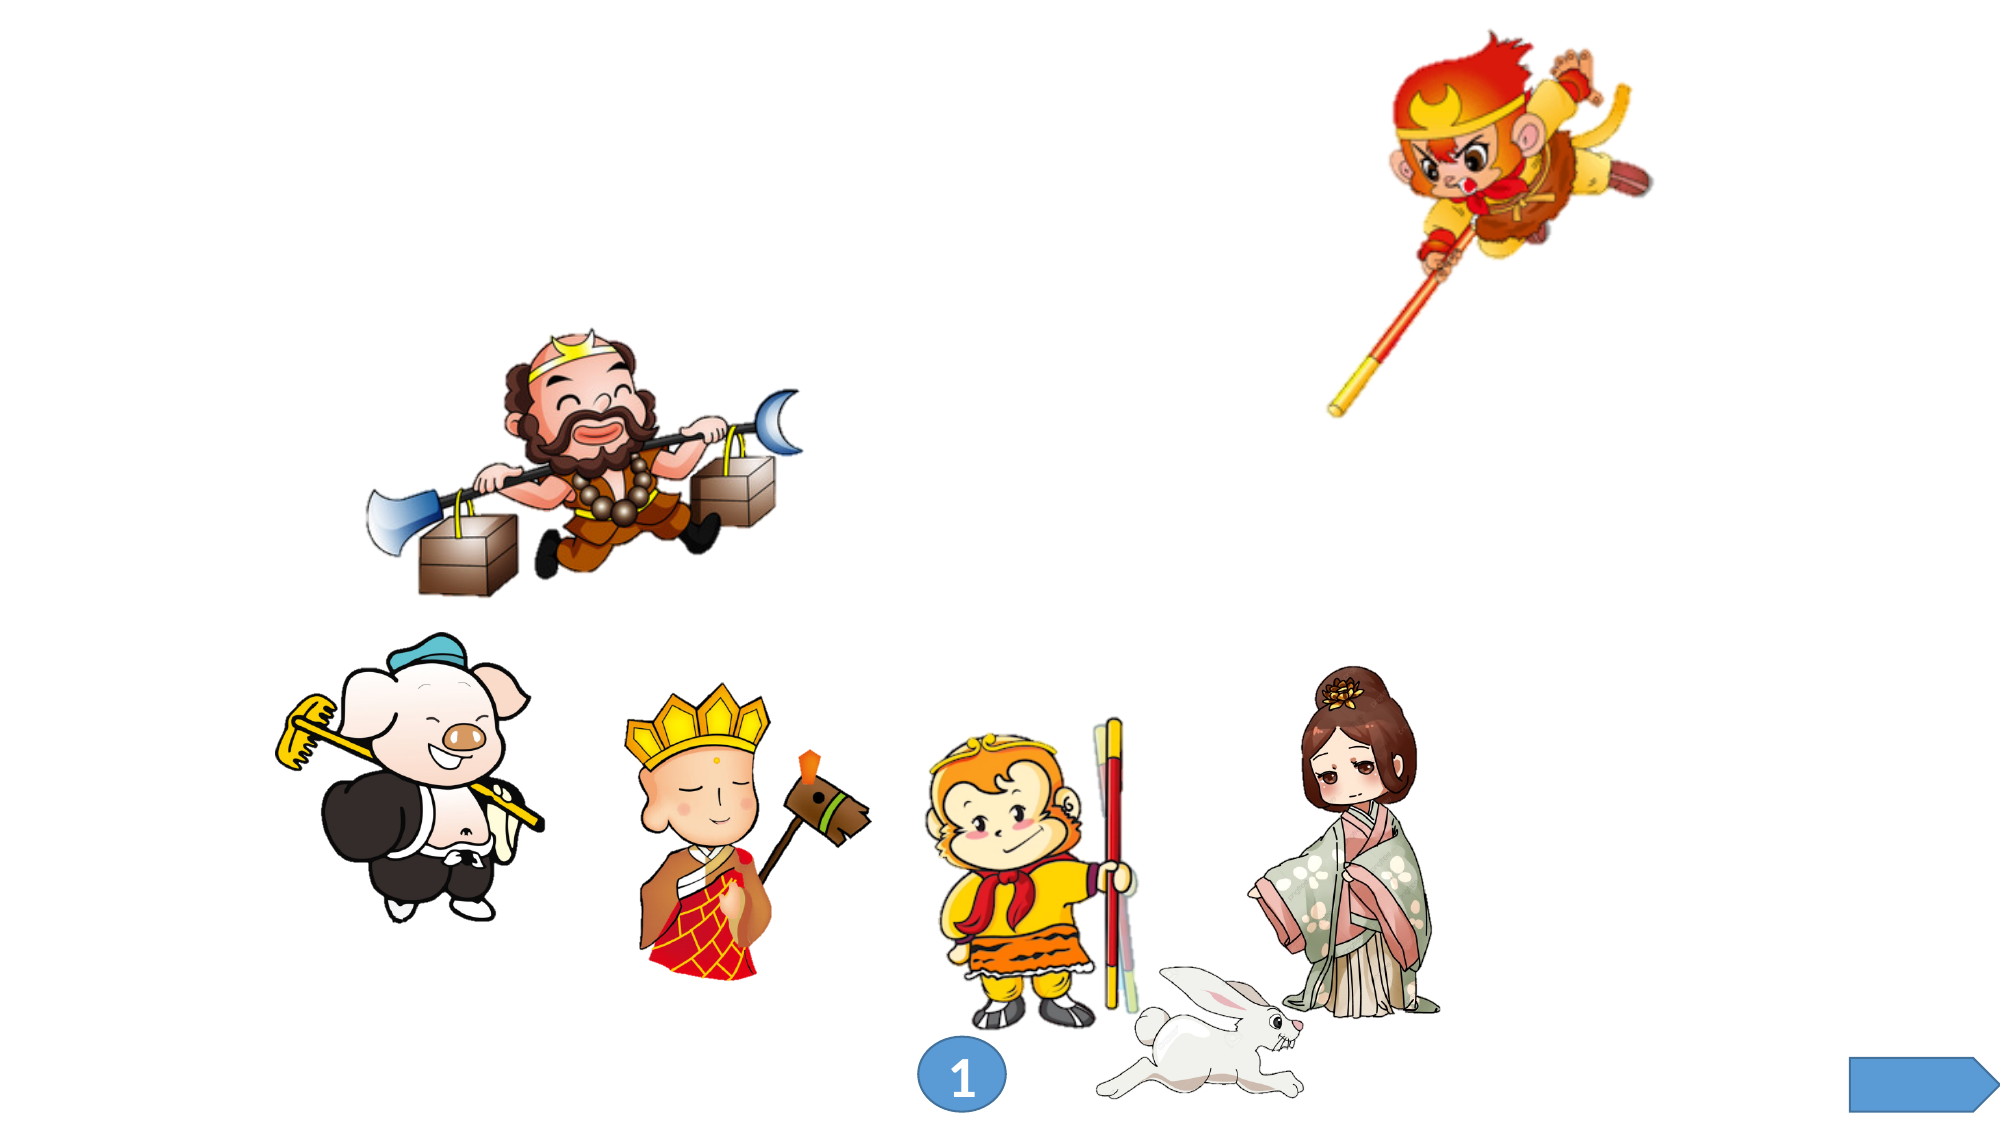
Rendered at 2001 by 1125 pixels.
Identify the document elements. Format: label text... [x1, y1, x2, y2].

picture [1238, 5, 1752, 435]
text_box 1 [917, 1067, 1007, 1113]
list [624, 682, 872, 983]
picture [918, 655, 1463, 1112]
picture [274, 287, 834, 924]
text_box [1848, 1056, 2000, 1113]
